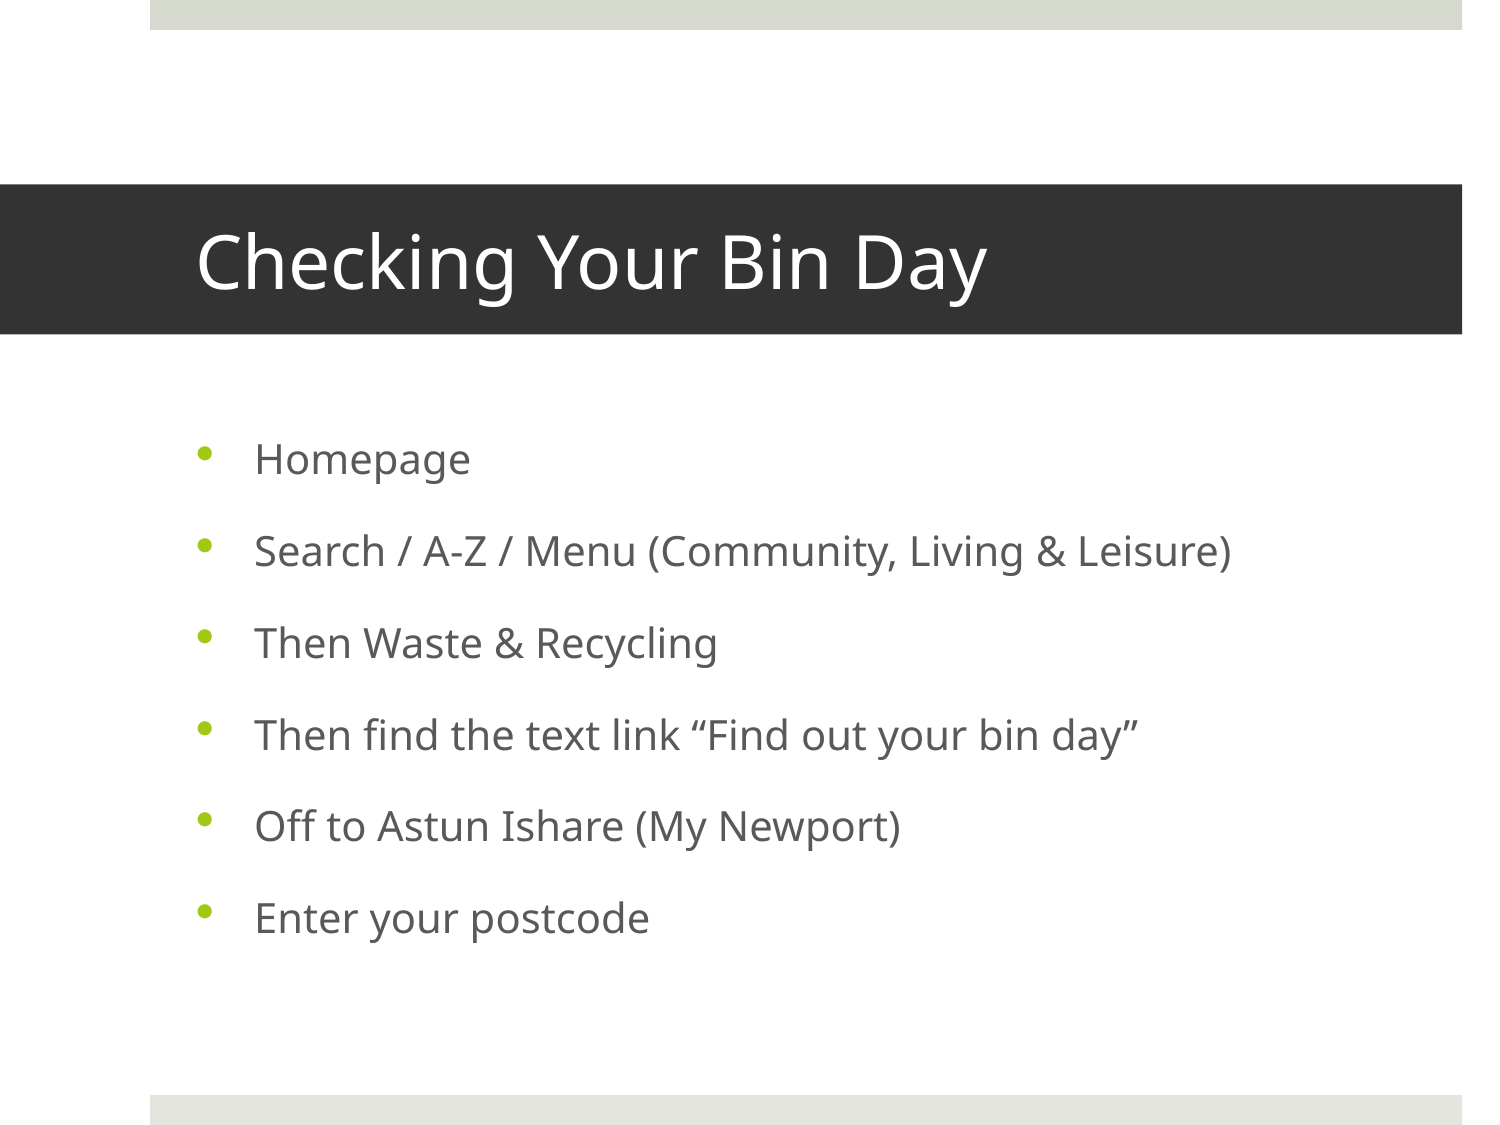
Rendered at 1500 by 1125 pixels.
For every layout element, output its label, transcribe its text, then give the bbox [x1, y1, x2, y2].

list Homepage Search / A-Z / Menu (Community, Living & Leisure) Then Waste & Recycling Then find the text link “Find out your bin day” Off to Astun Ishare (My Newport) Enter your postcode [182, 425, 1432, 1028]
title Checking Your Bin Day [0, 184, 1463, 335]
